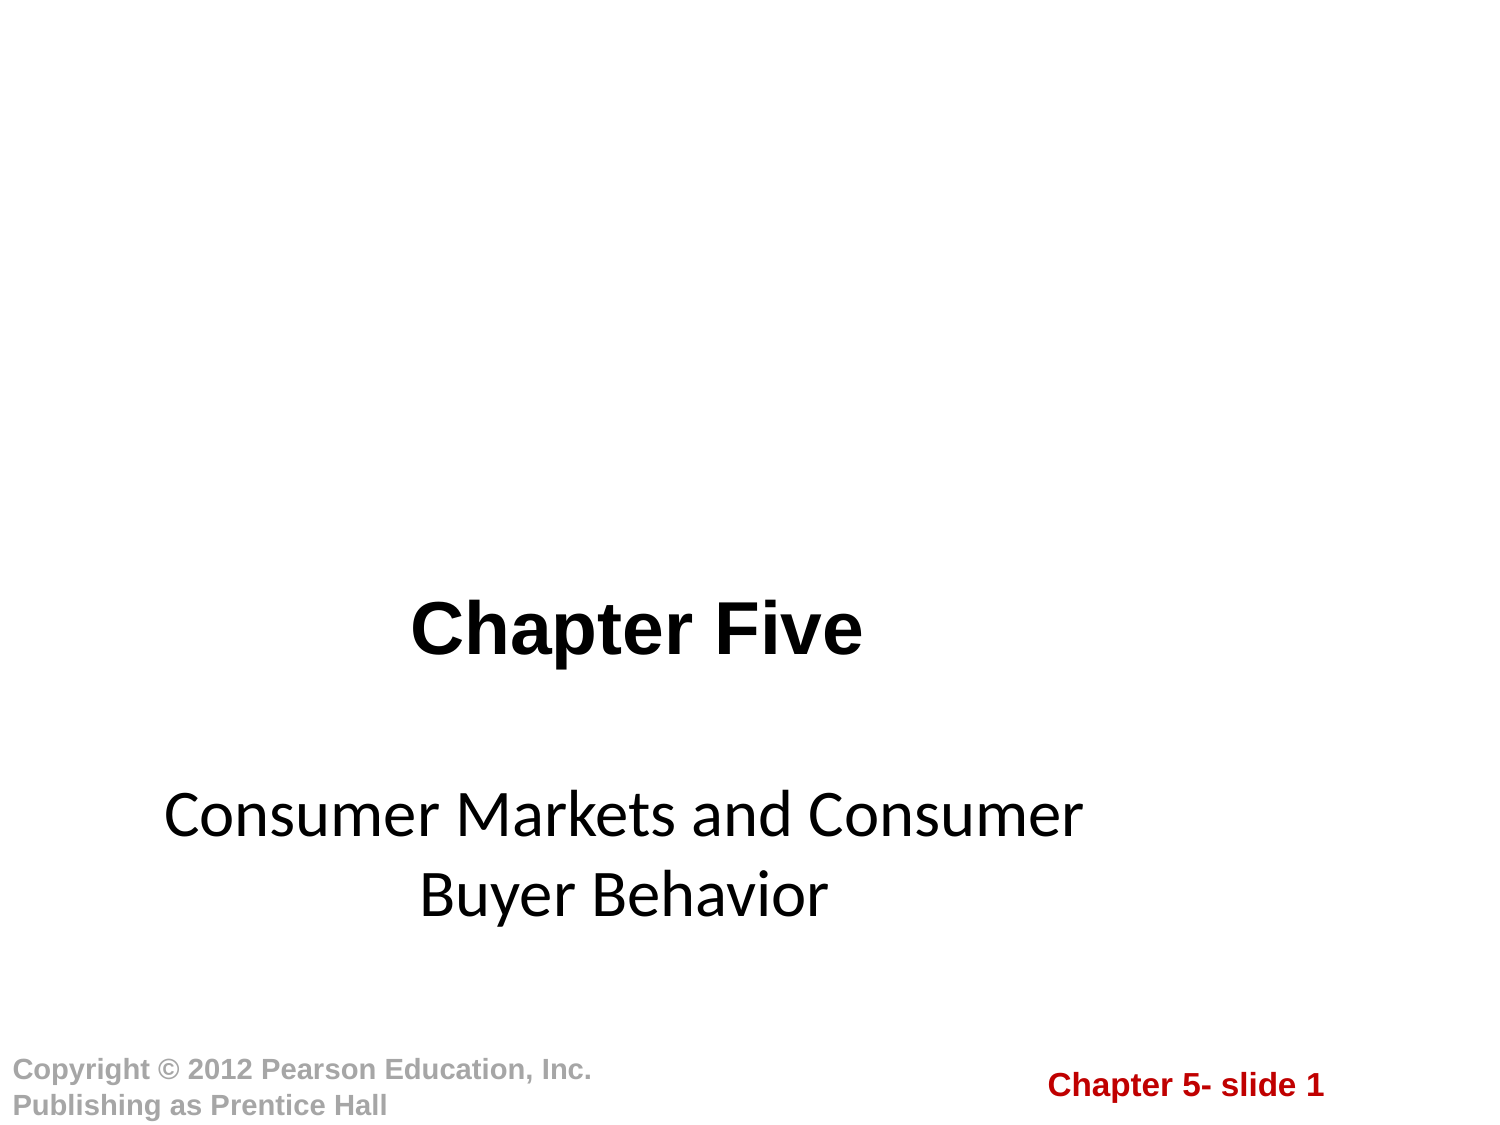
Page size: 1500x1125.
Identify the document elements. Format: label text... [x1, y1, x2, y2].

title Chapter Five [49, 458, 1226, 701]
subtitle Consumer Markets and Consumer Buyer Behavior [99, 762, 1151, 1051]
